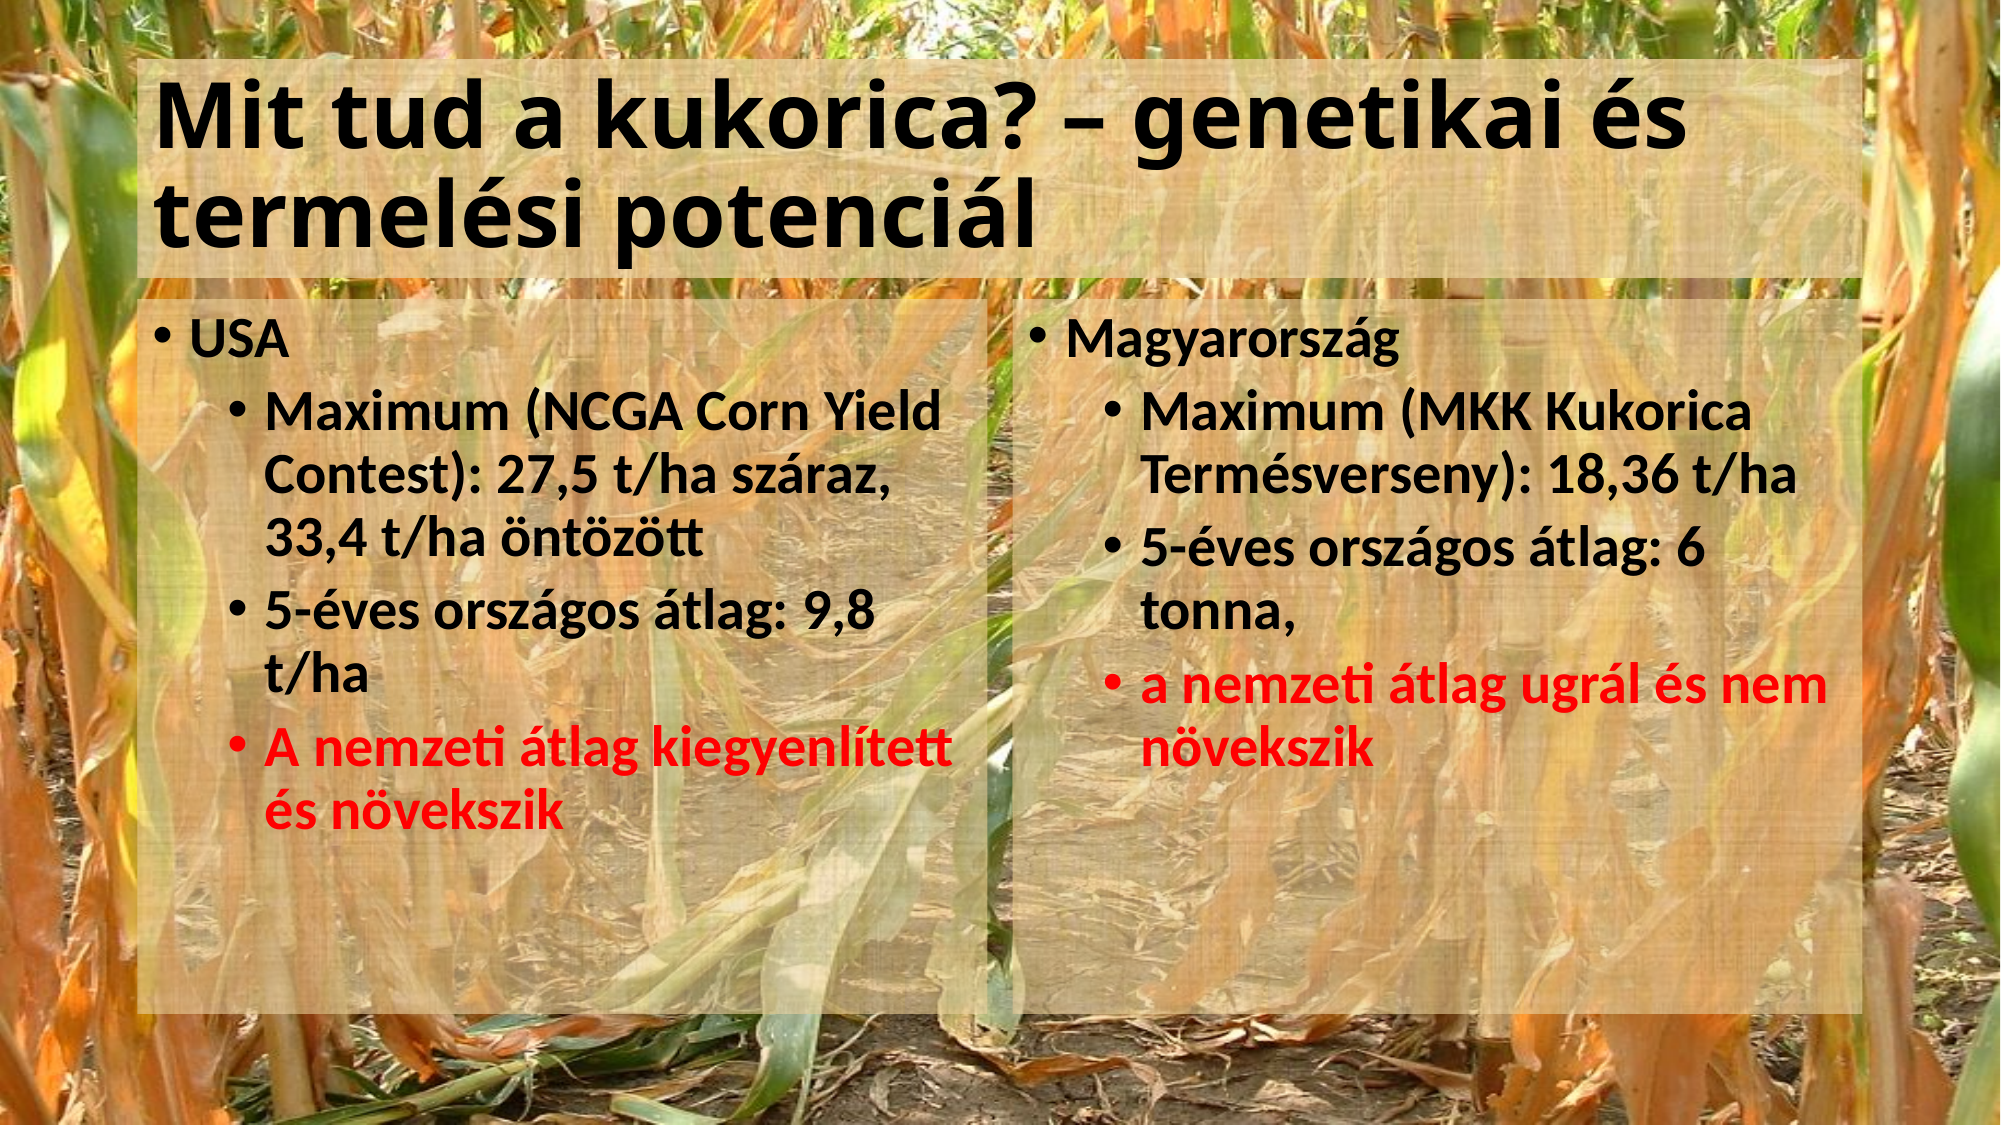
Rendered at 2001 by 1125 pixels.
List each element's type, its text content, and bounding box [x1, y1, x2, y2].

list Magyarország Maximum (MKK Kukorica Termésverseny): 18,36 t/ha 5-éves országos átlag: 6 tonna, a nemzeti átlag ugrál és nem növekszik [1012, 299, 1863, 1014]
picture [0, 0, 2001, 1125]
title Mit tud a kukorica? – genetikai és termelési potenciál [137, 59, 1863, 278]
list USA Maximum (NCGA Corn Yield Contest): 27,5 t/ha száraz, 33,4 t/ha öntözött 5-éves országos átlag: 9,8 t/ha A nemzeti átlag kiegyenlített és növekszik [137, 299, 988, 1014]
